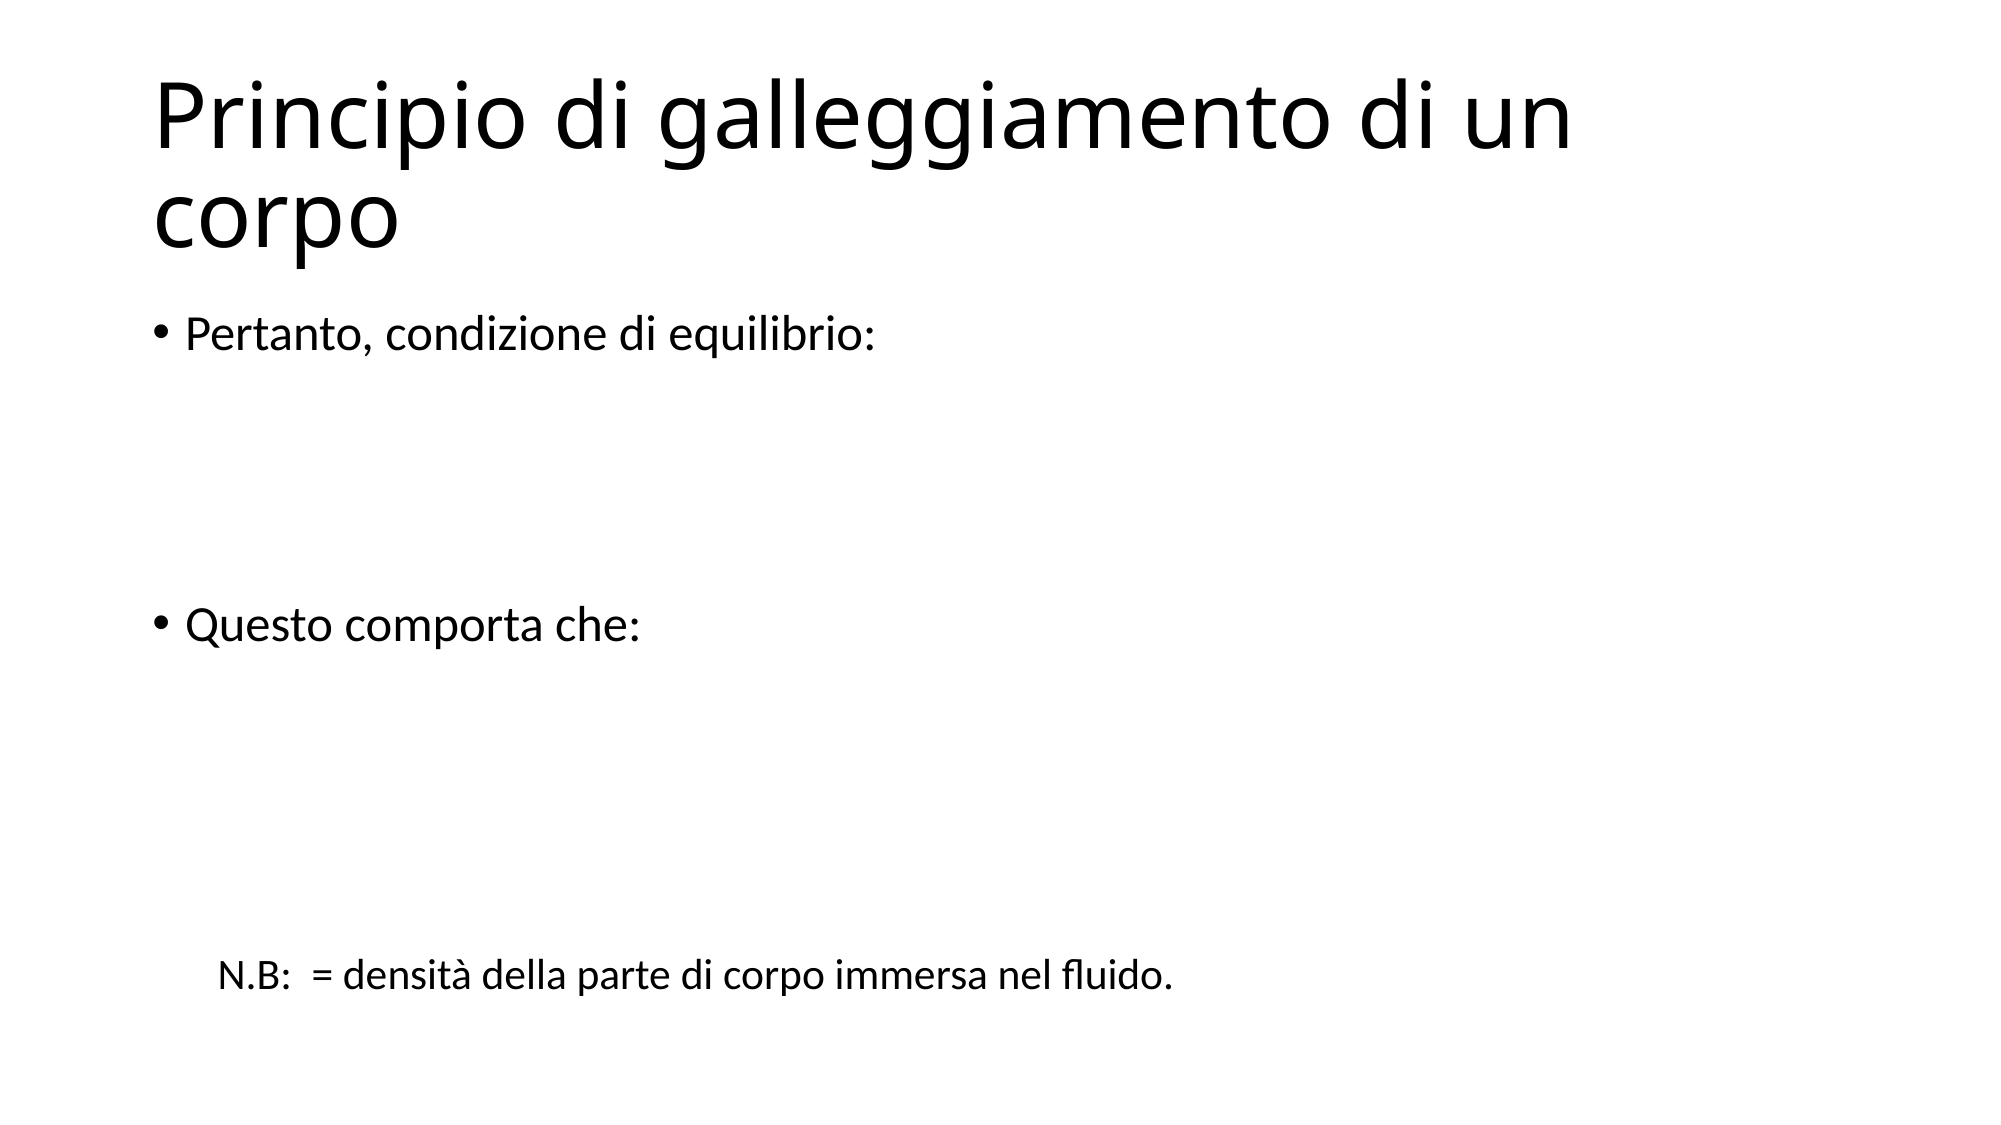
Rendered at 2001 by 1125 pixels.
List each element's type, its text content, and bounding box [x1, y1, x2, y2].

title Principio di galleggiamento di un corpo [137, 59, 1863, 278]
